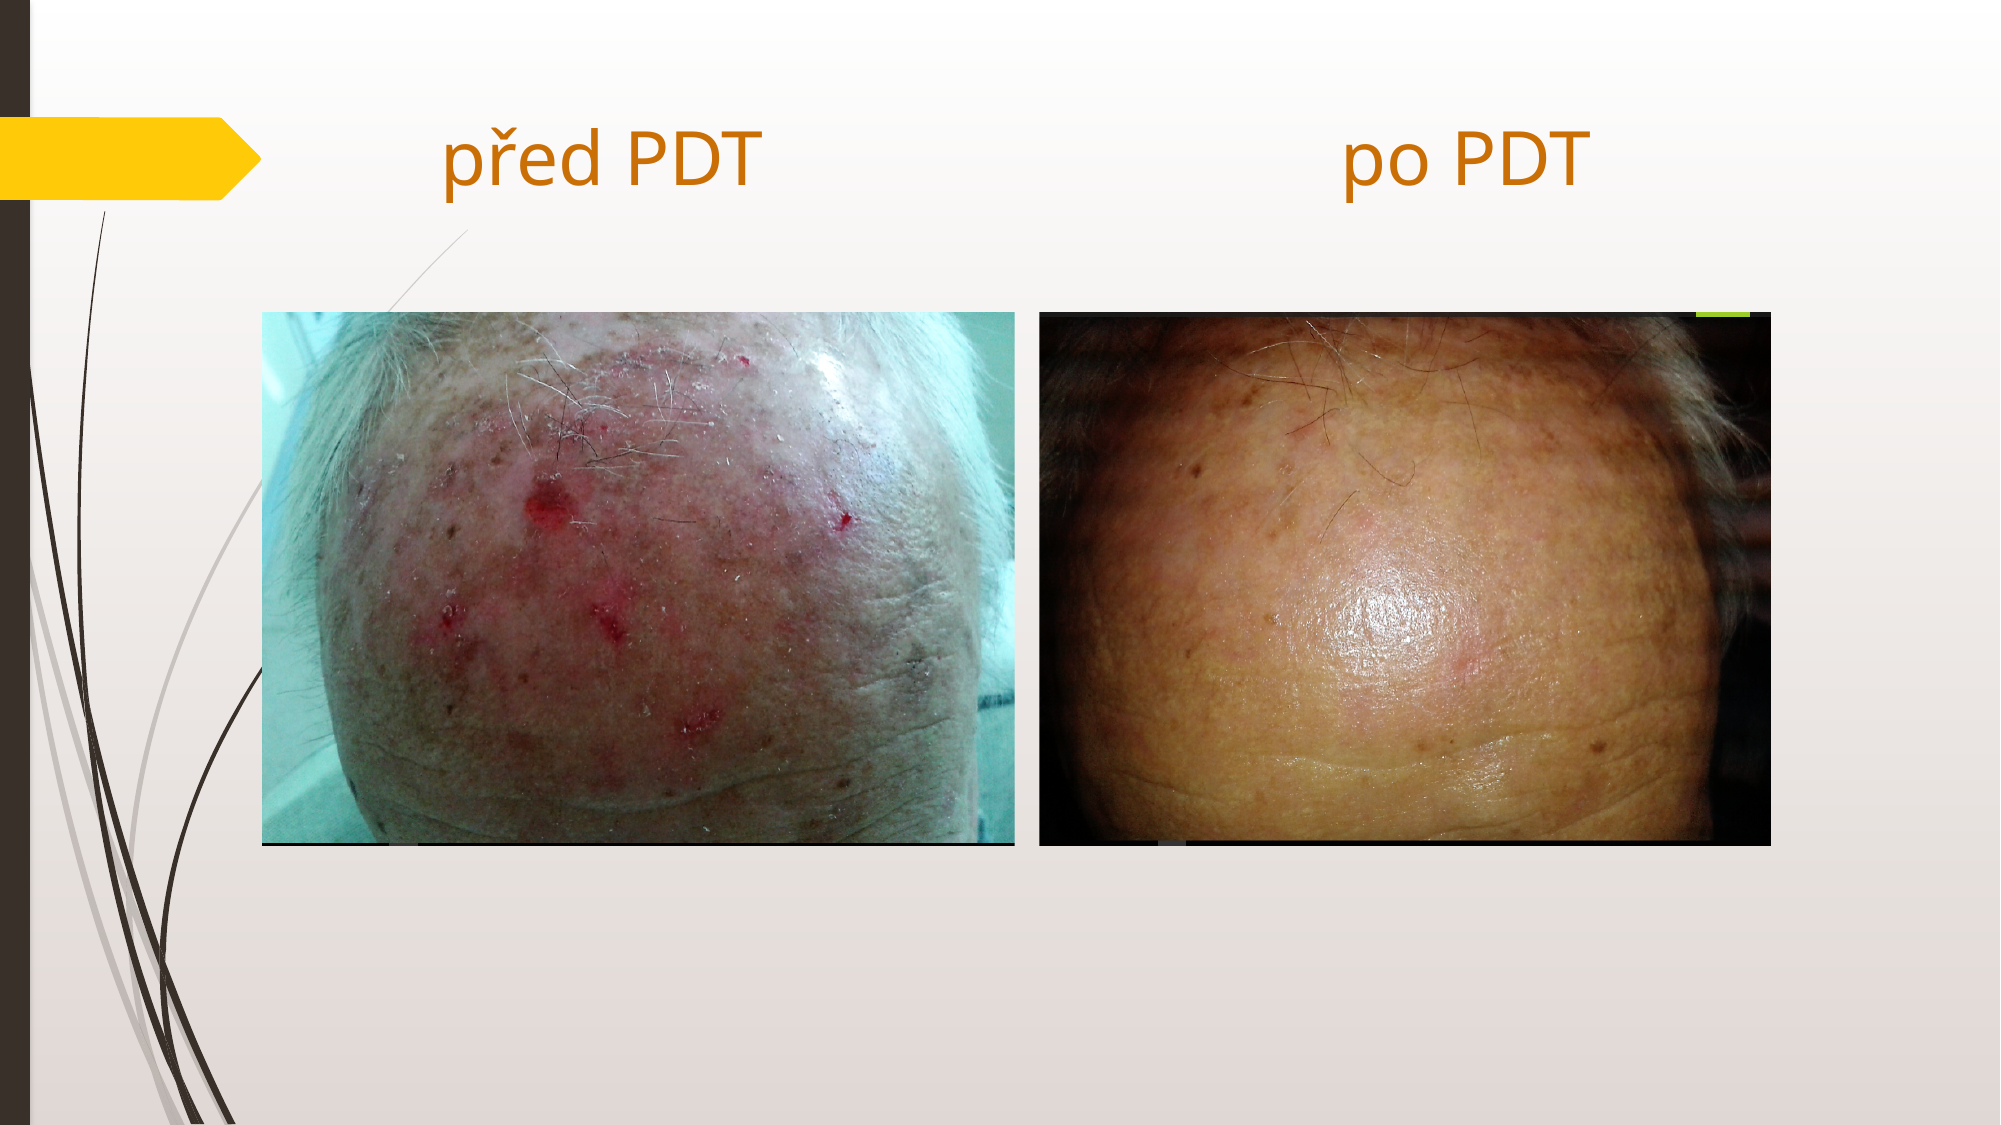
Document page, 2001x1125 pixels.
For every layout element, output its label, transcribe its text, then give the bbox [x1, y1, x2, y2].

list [1039, 312, 1771, 847]
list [261, 312, 1015, 847]
title před PDT po PDT [425, 102, 1888, 313]
